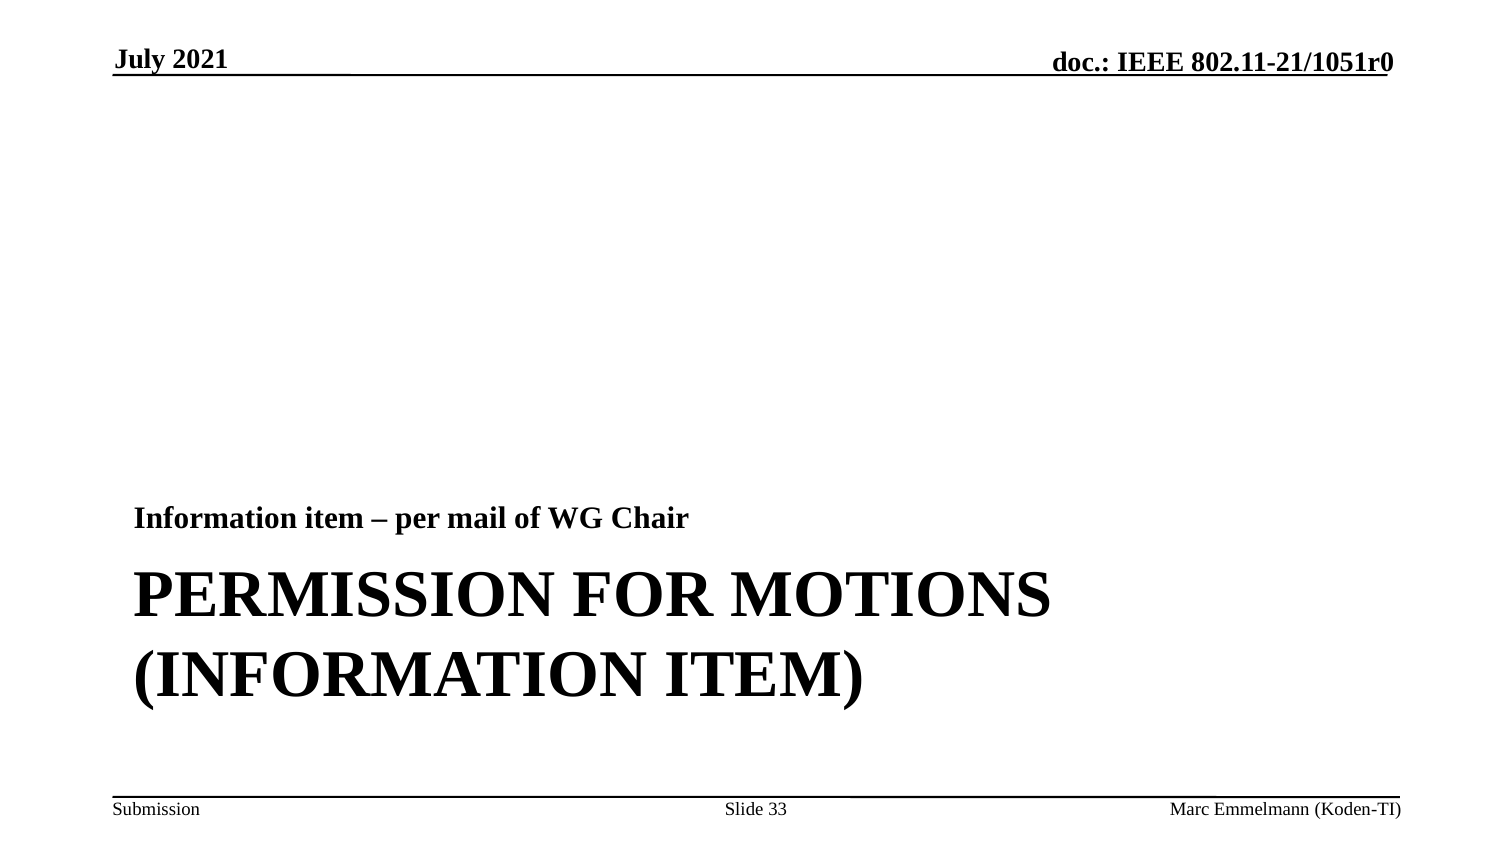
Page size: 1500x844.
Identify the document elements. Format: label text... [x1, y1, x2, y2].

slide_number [114, 40, 423, 75]
slide_number Slide 33 [712, 796, 800, 842]
title Permission for Motions (information item) [118, 543, 1394, 710]
footer Marc Emmelmann (Koden-TI) [878, 796, 1402, 820]
list Information item – per mail of WG Chair [118, 357, 1394, 543]
